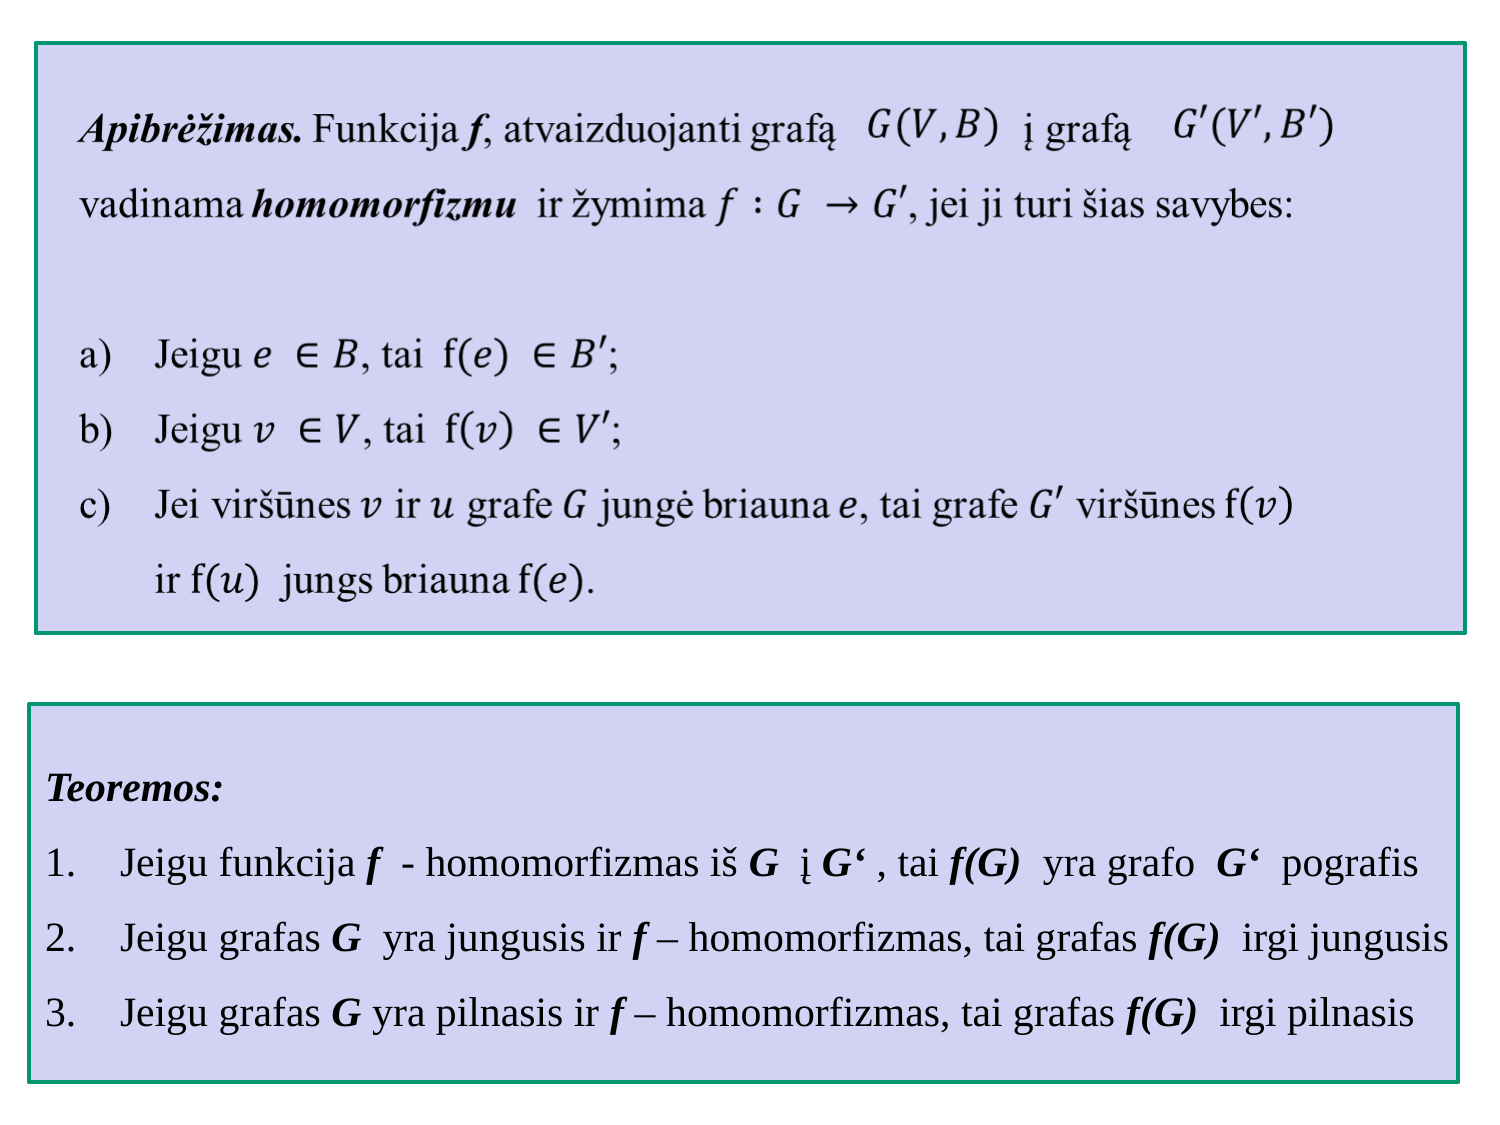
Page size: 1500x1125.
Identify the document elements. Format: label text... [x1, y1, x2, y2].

text_box [1151, 90, 1356, 156]
text_box [27, 702, 1460, 1084]
text_box Teoremos: Jeigu funkcija f - homomorfizmas iš G į G‘ , tai f(G) yra grafo G‘ pografis Jeigu grafas G yra jungusis ir f – homomorfizmas, tai grafas f(G) irgi jungusis Jeigu grafas G yra pilnasis ir f – homomorfizmas, tai grafas f(G) irgi pilnasis [30, 727, 1477, 1043]
text_box [64, 78, 1329, 615]
text_box [844, 90, 1021, 156]
text_box [34, 41, 1467, 635]
